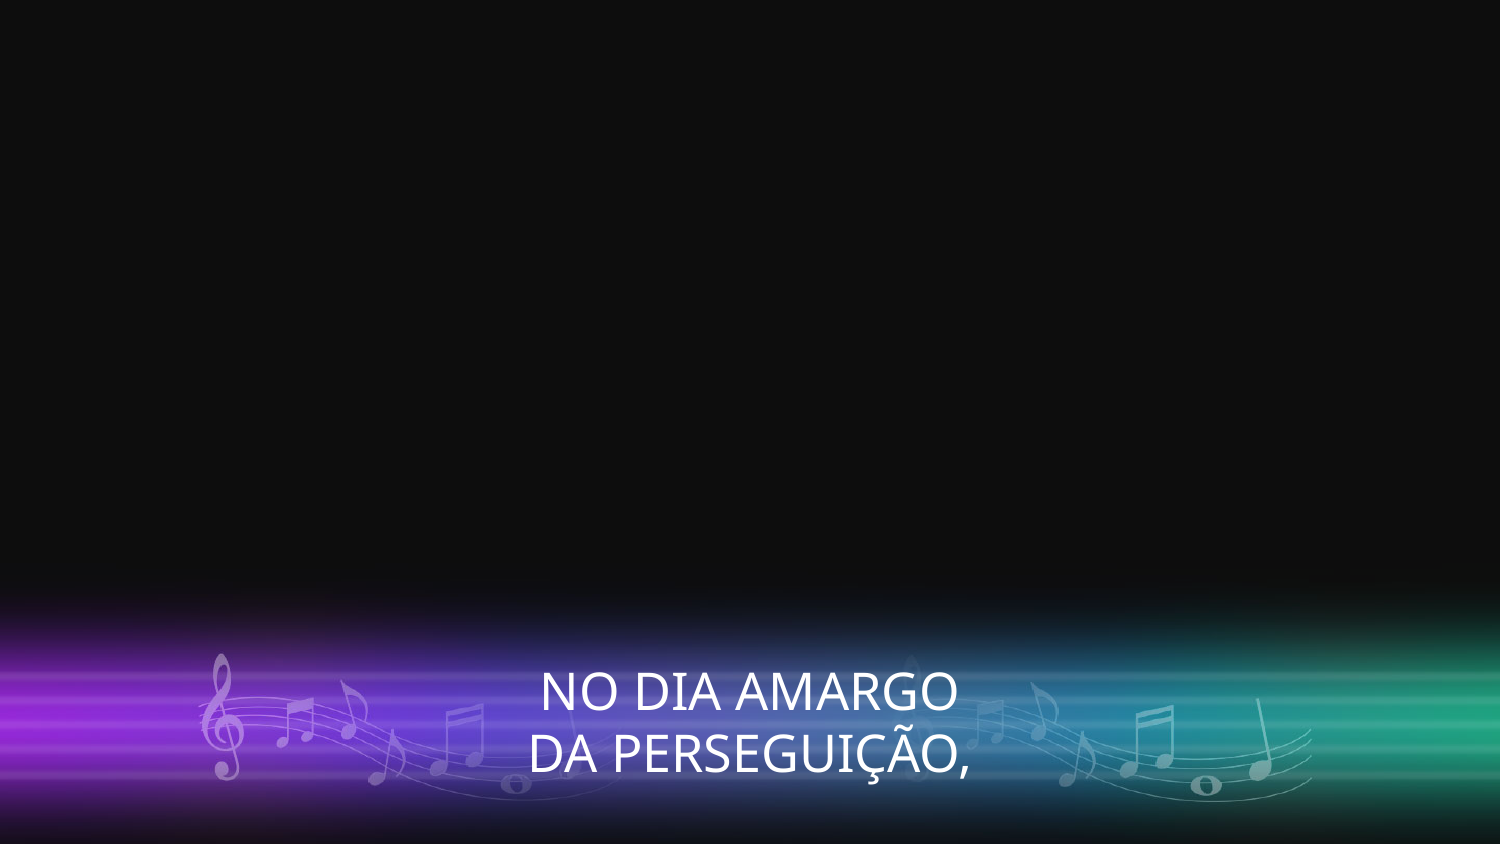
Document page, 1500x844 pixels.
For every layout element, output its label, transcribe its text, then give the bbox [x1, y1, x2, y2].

text_box NO DIA AMARGO DA PERSEGUIÇÃO, [312, 651, 1187, 791]
picture [0, 0, 1500, 844]
